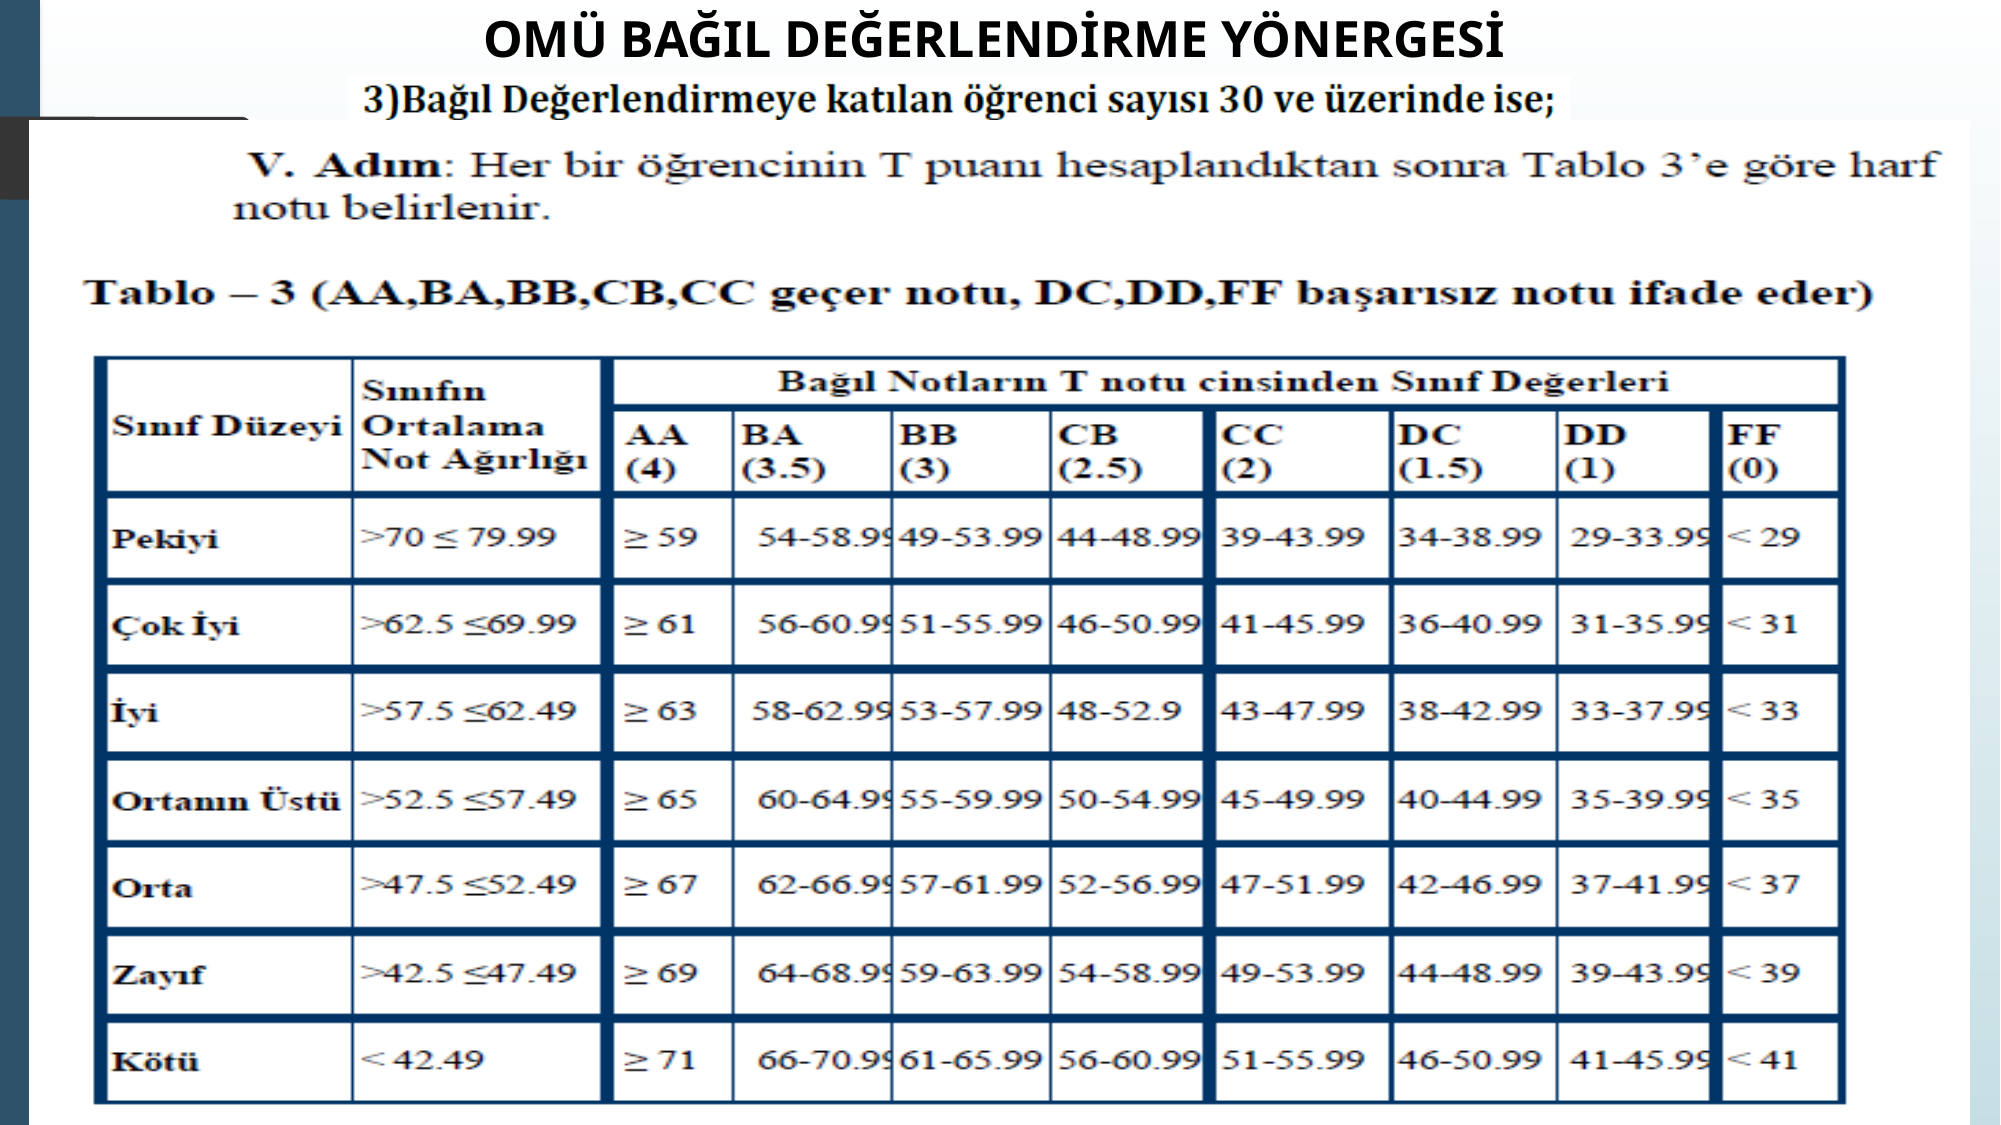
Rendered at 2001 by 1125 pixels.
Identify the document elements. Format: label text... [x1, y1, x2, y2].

picture [347, 75, 1571, 120]
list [29, 120, 1970, 1125]
text_box OMÜ BAĞIL DEĞERLENDİRME YÖNERGESİ [468, 0, 1664, 75]
